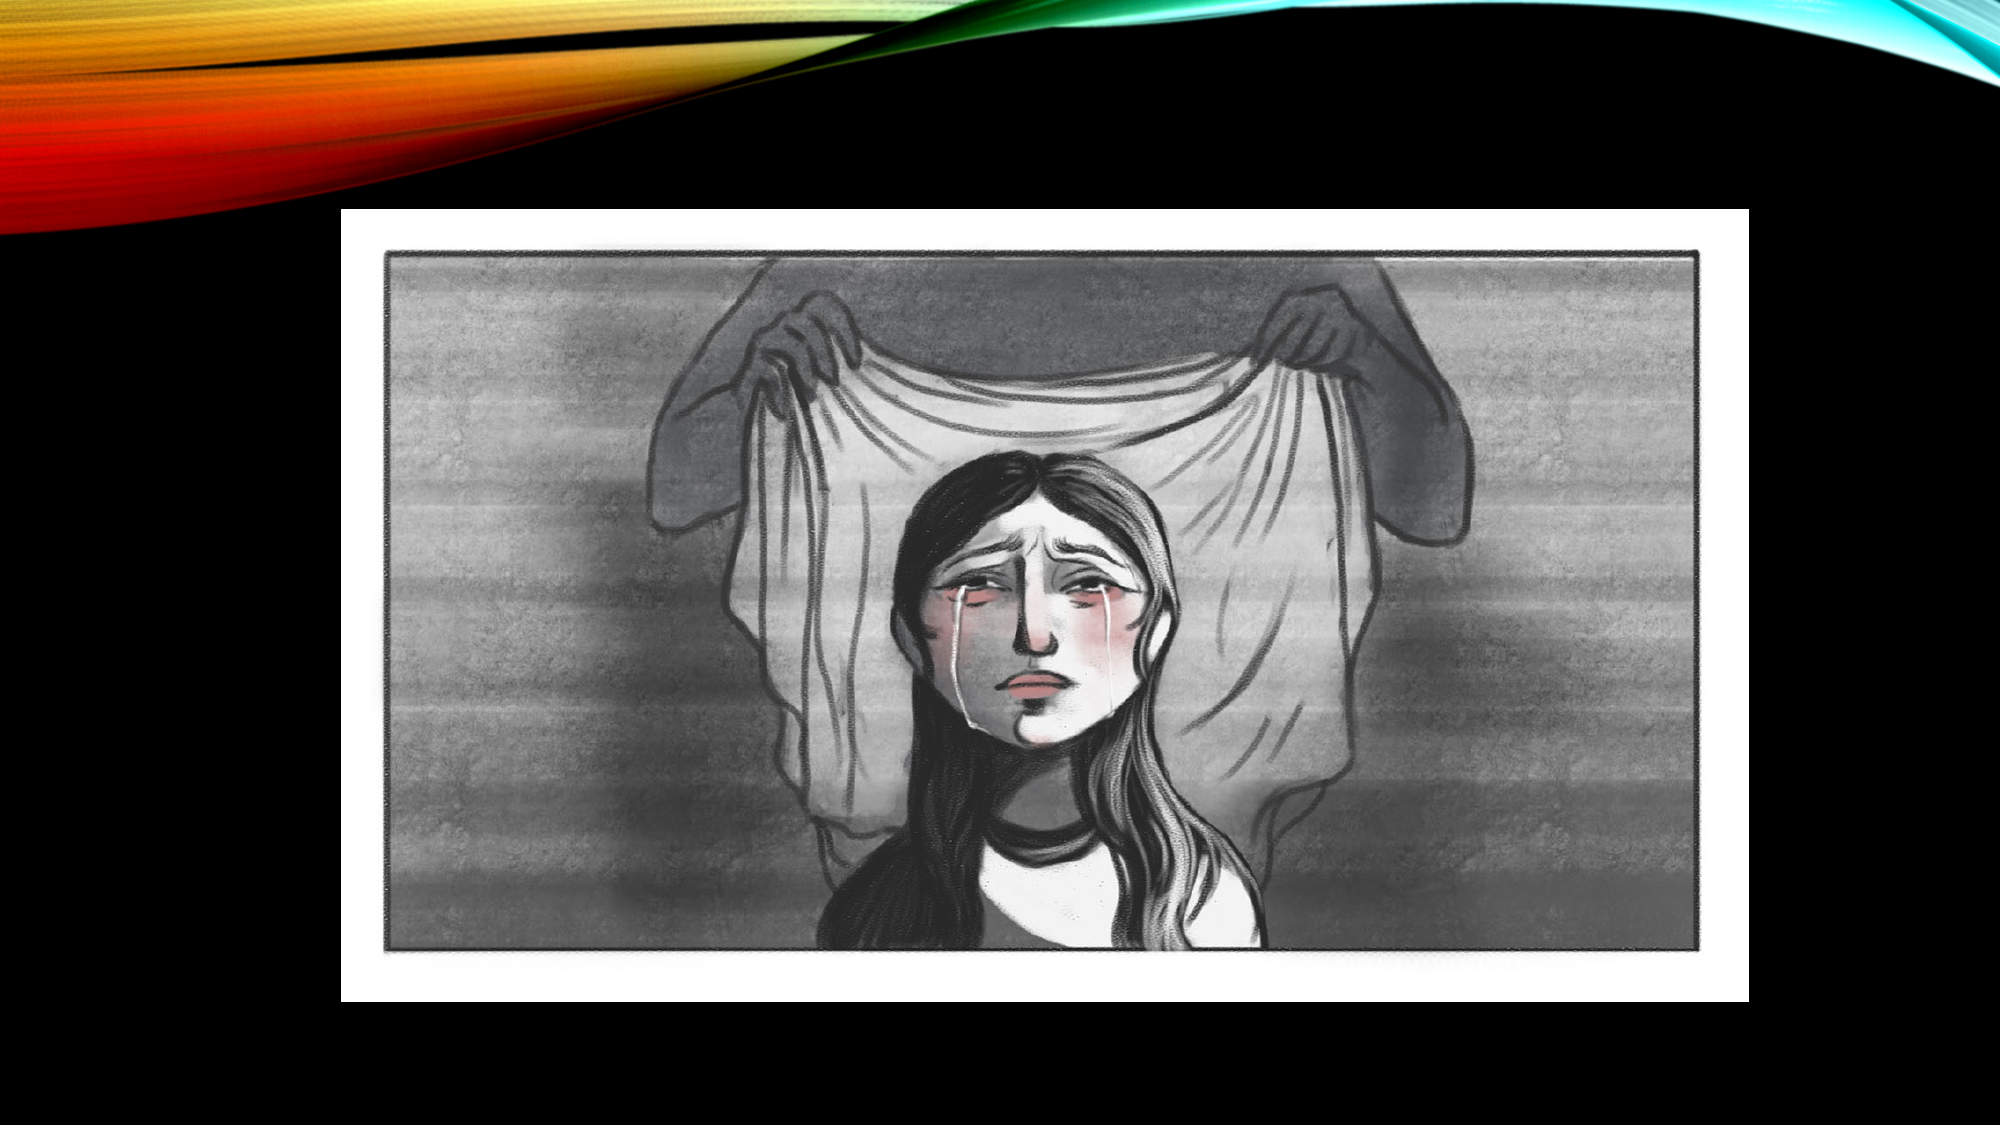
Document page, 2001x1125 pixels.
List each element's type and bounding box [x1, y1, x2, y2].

picture [0, 0, 2000, 1002]
